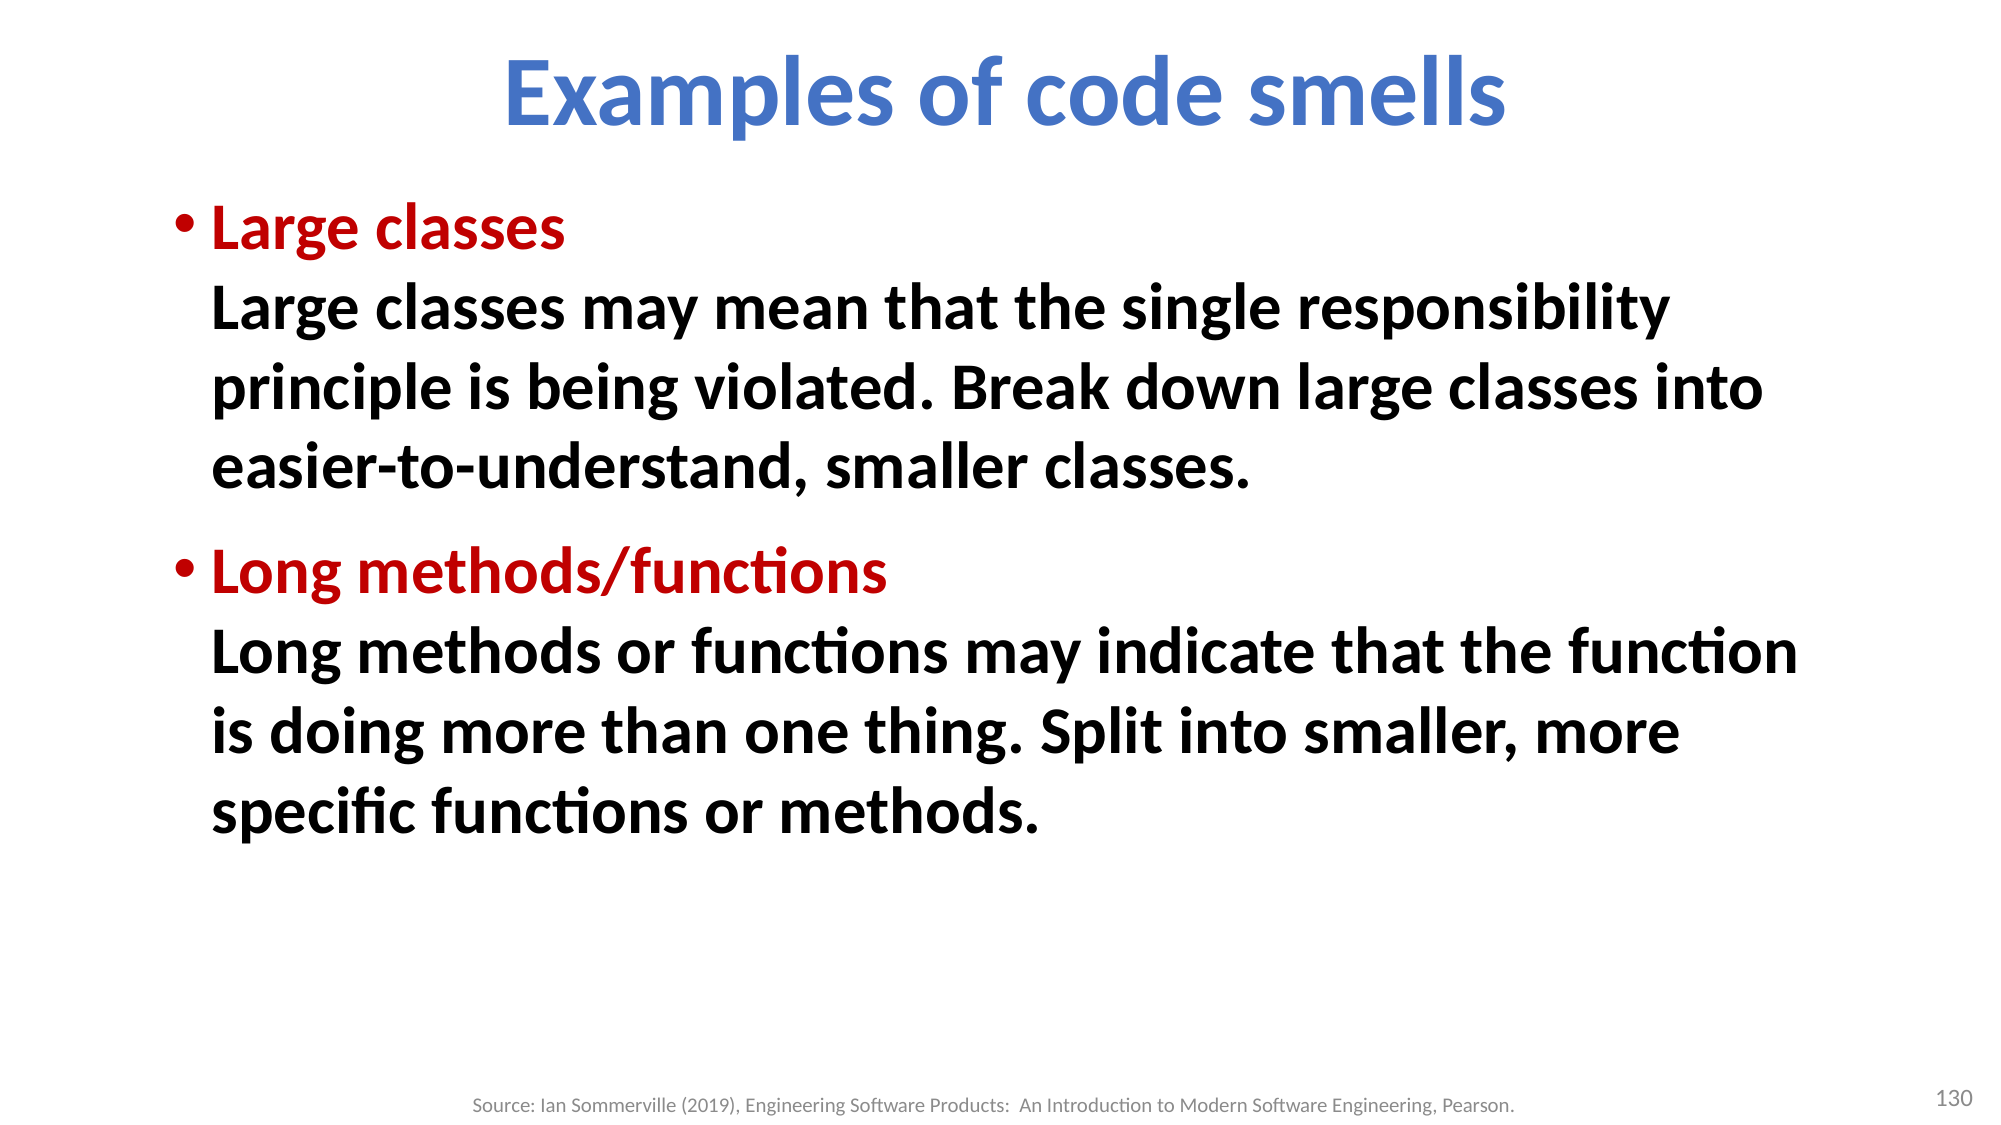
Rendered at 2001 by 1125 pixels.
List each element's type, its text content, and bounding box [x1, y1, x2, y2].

title Examples of code smells [291, 7, 1721, 164]
slide_number 130 [1830, 1076, 1989, 1116]
list Large classes Large classes may mean that the single responsibility principle is being violated. Break down large classes into easier-to-understand, smaller classes. Long methods/functions Long methods or functions may indicate that the function is doing more than one thing. Split into smaller, more specific functions or methods. [158, 174, 1831, 1070]
footer Source: Ian Sommerville (2019), Engineering Software Products: An Introduction to Modern Software Engineering, Pearson. [350, 1082, 1638, 1125]
